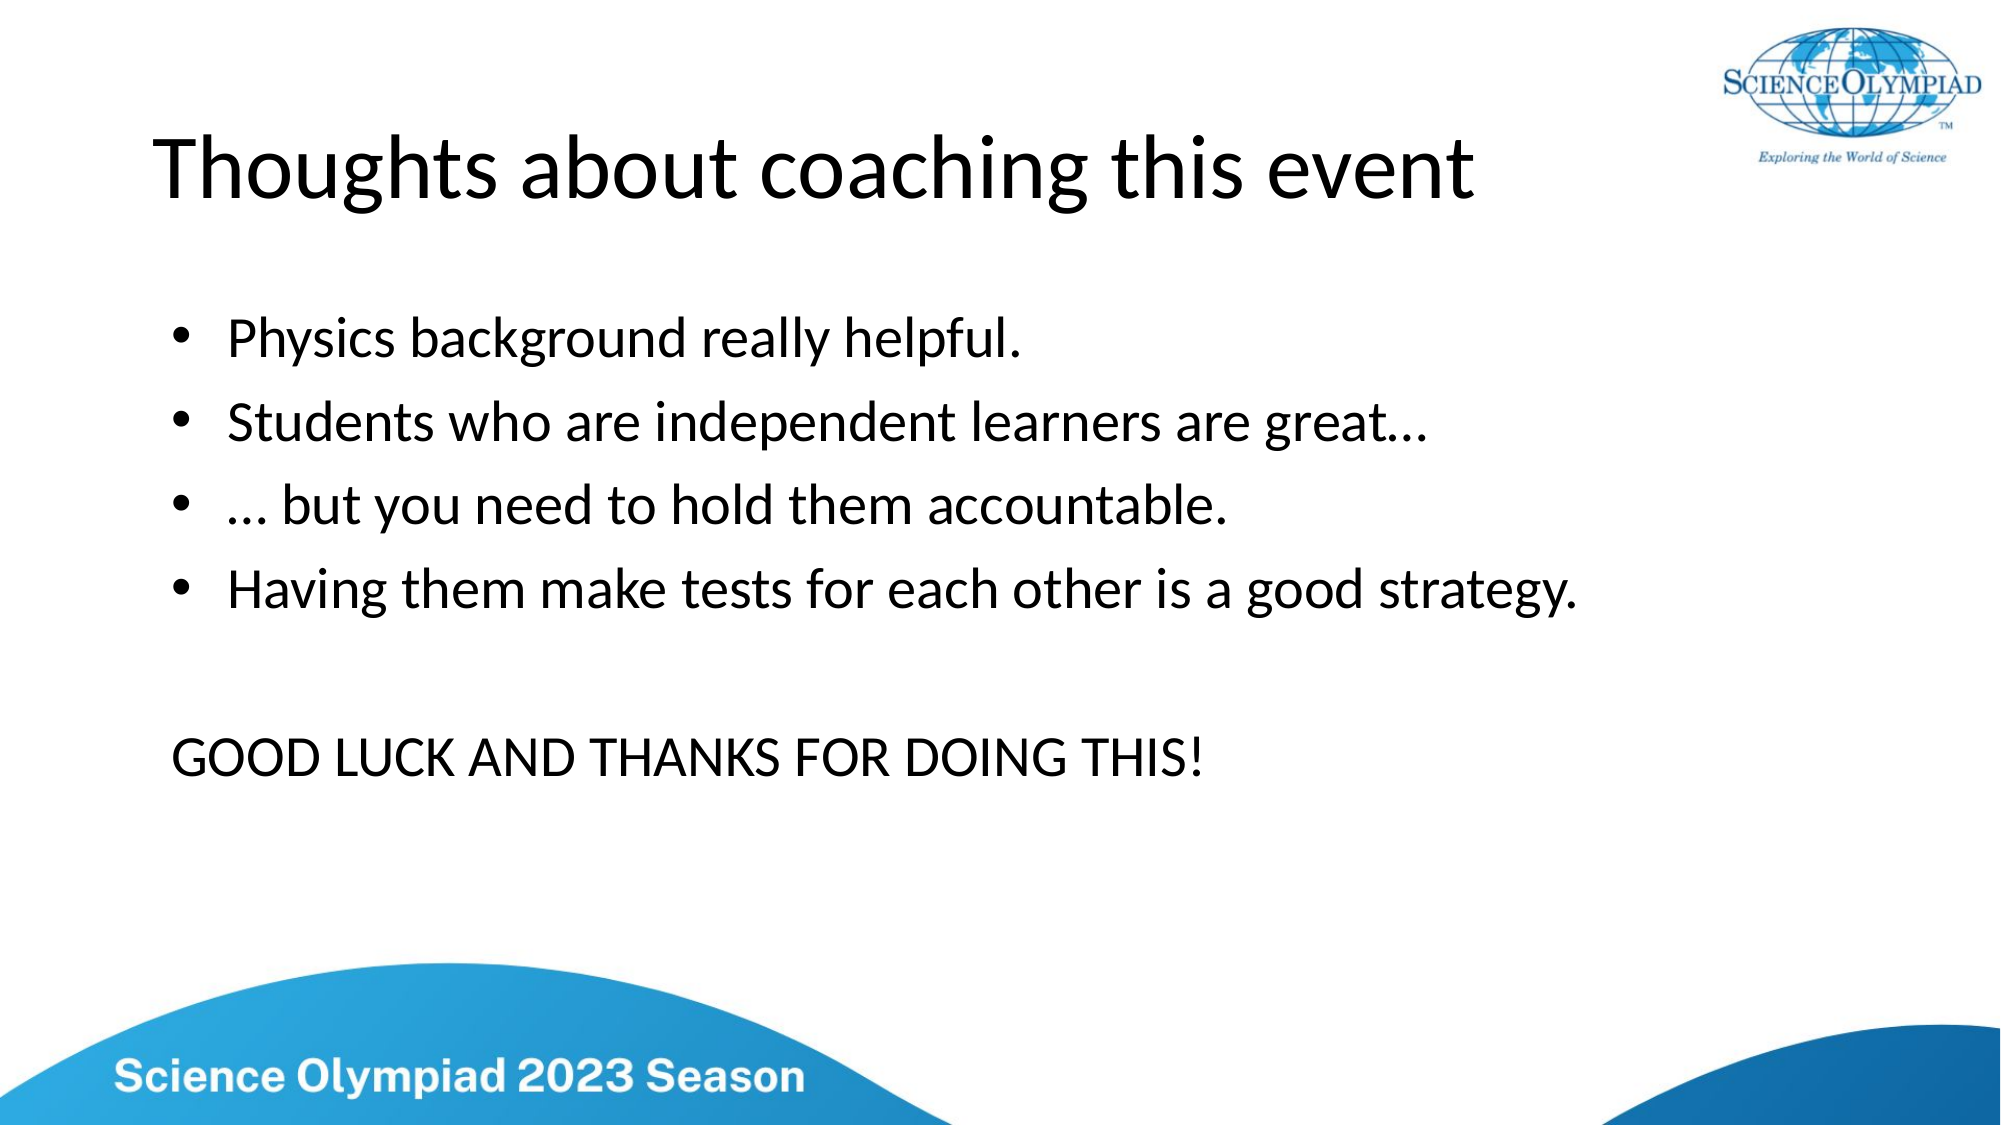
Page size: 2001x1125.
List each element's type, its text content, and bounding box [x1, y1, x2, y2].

picture [0, 0, 2001, 1125]
list Physics background really helpful. Students who are independent learners are great… … but you need to hold them accountable. Having them make tests for each other is a good strategy. GOOD LUCK AND THANKS FOR DOING THIS! [137, 299, 1863, 1014]
title Thoughts about coaching this event [137, 59, 1863, 278]
